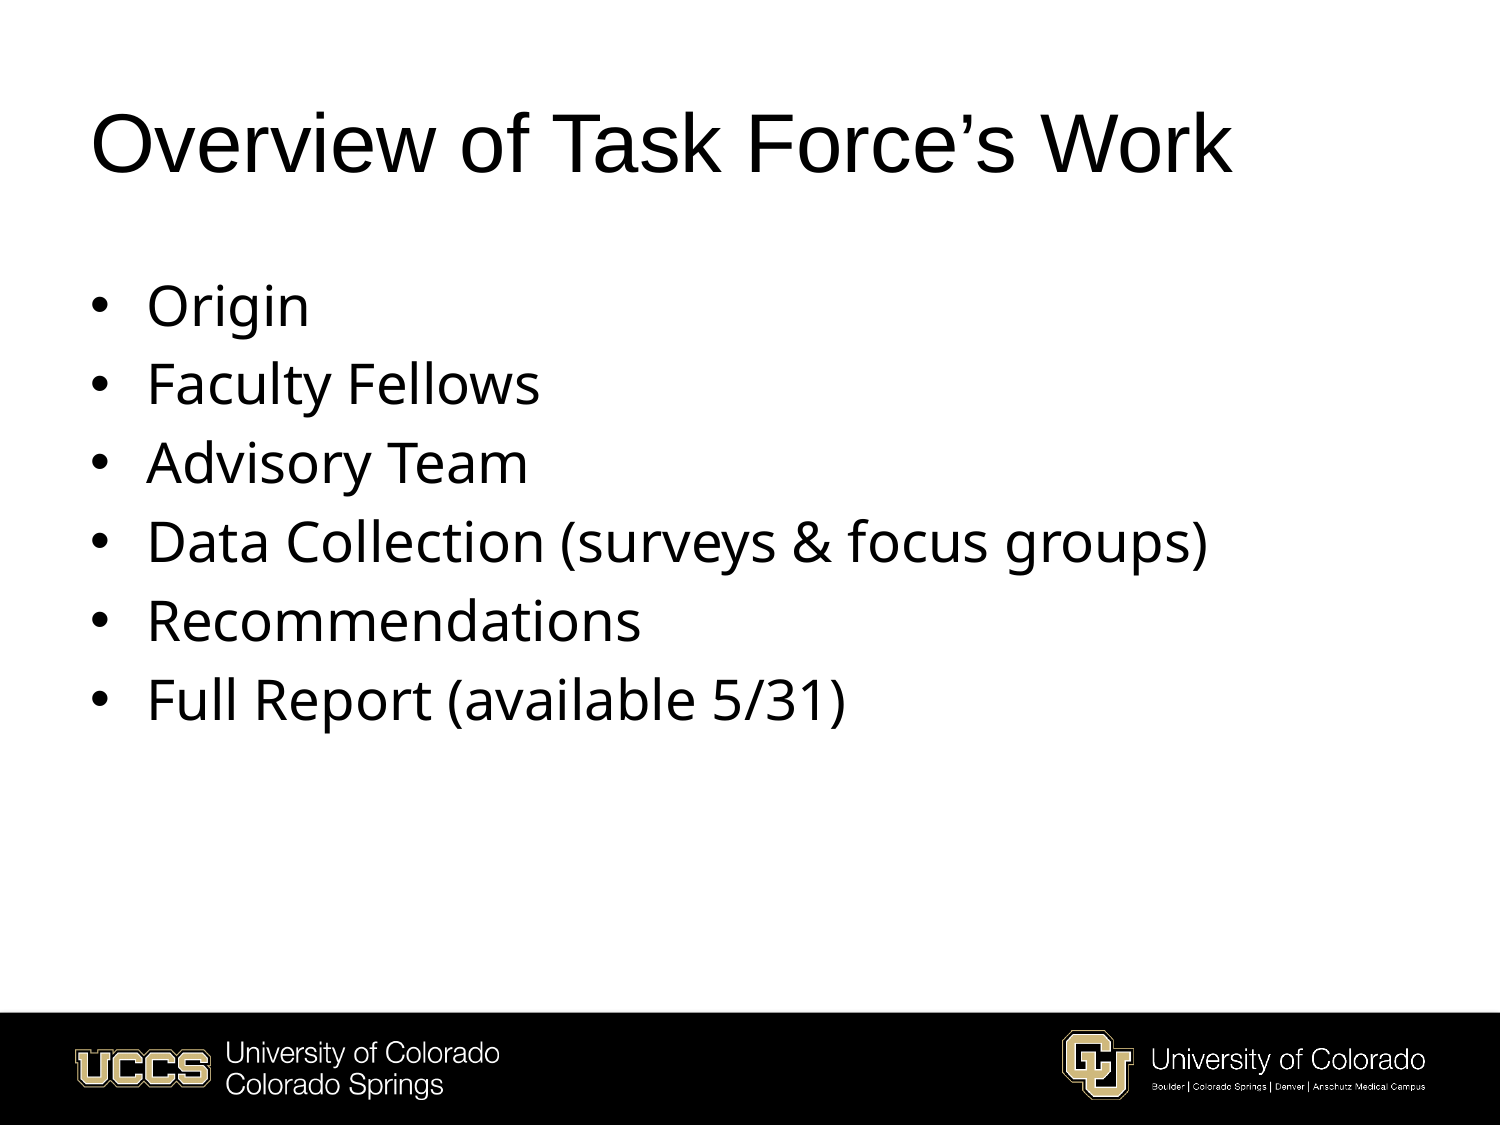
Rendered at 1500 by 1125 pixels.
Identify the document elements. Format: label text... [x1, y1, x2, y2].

picture [1062, 1030, 1425, 1100]
title Overview of Task Force’s Work [75, 45, 1425, 233]
list Origin Faculty Fellows Advisory Team Data Collection (surveys & focus groups) Recommendations Full Report (available 5/31) [75, 262, 1425, 988]
picture [75, 1041, 499, 1100]
